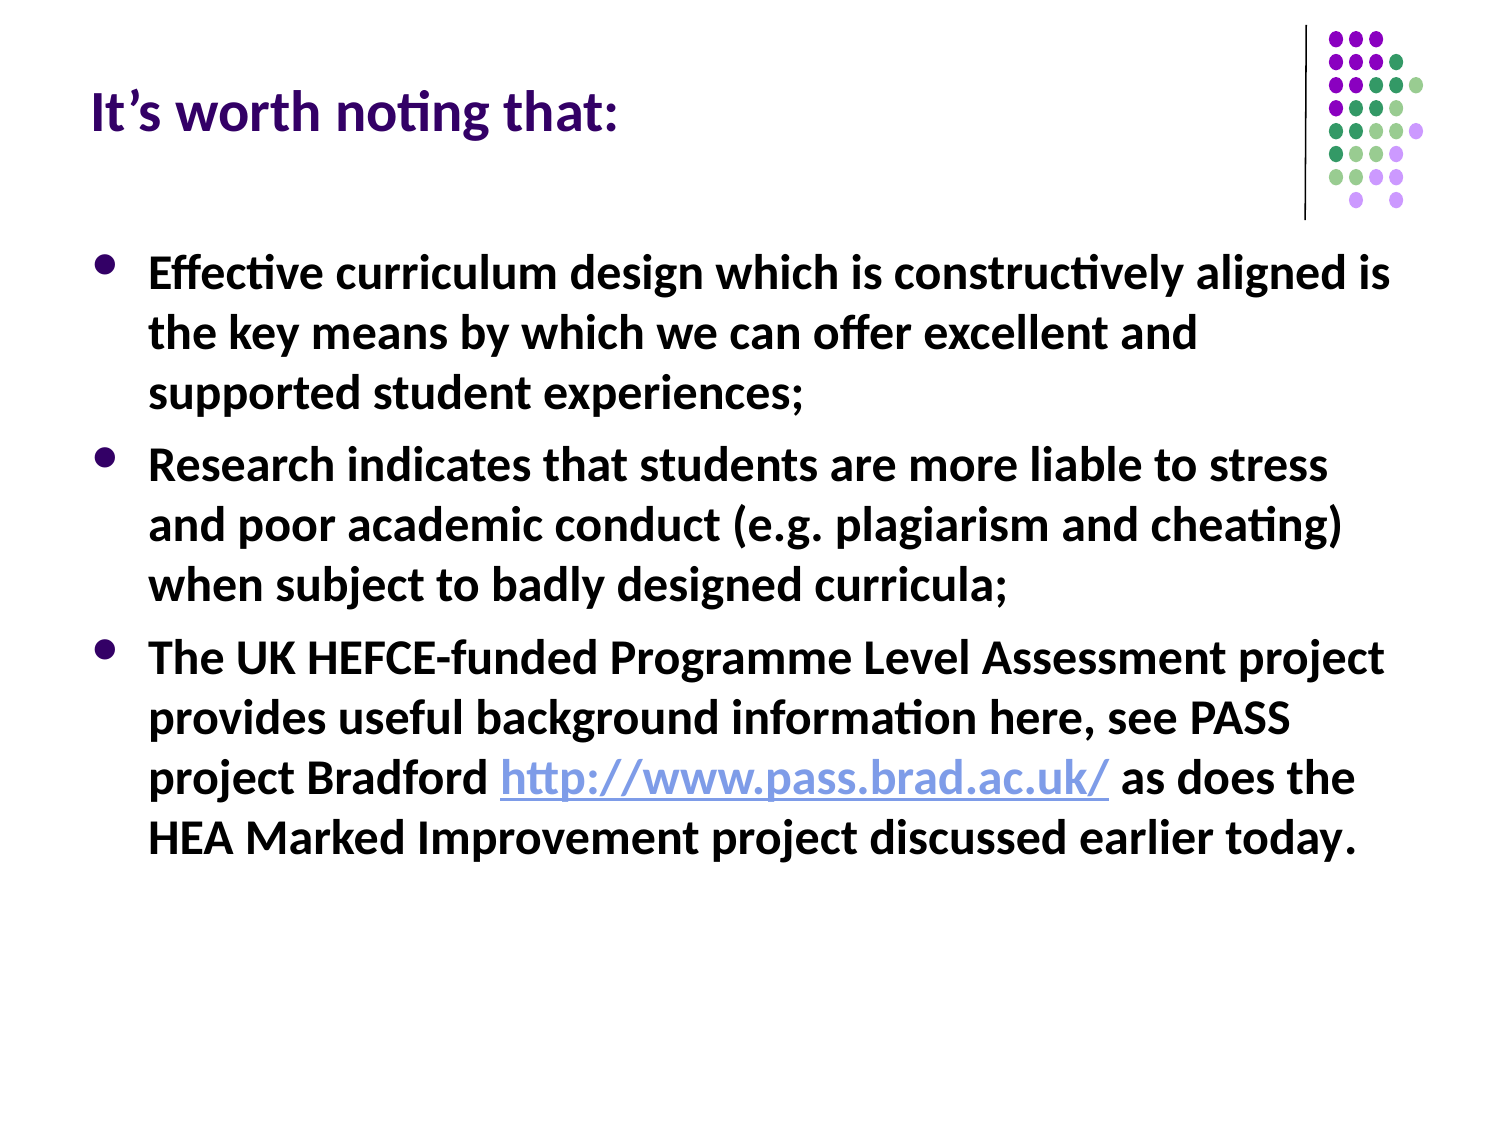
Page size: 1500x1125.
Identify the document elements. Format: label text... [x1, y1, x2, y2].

list Effective curriculum design which is constructively aligned is the key means by which we can offer excellent and supported student experiences; Research indicates that students are more liable to stress and poor academic conduct (e.g. plagiarism and cheating) when subject to badly designed curricula; The UK HEFCE-funded Programme Level Assessment project provides useful background information here, see PASS project Bradford http://www.pass.brad.ac.uk/ as does the HEA Marked Improvement project discussed earlier today. [76, 231, 1428, 1018]
title It’s worth noting that: [74, 19, 1313, 197]
